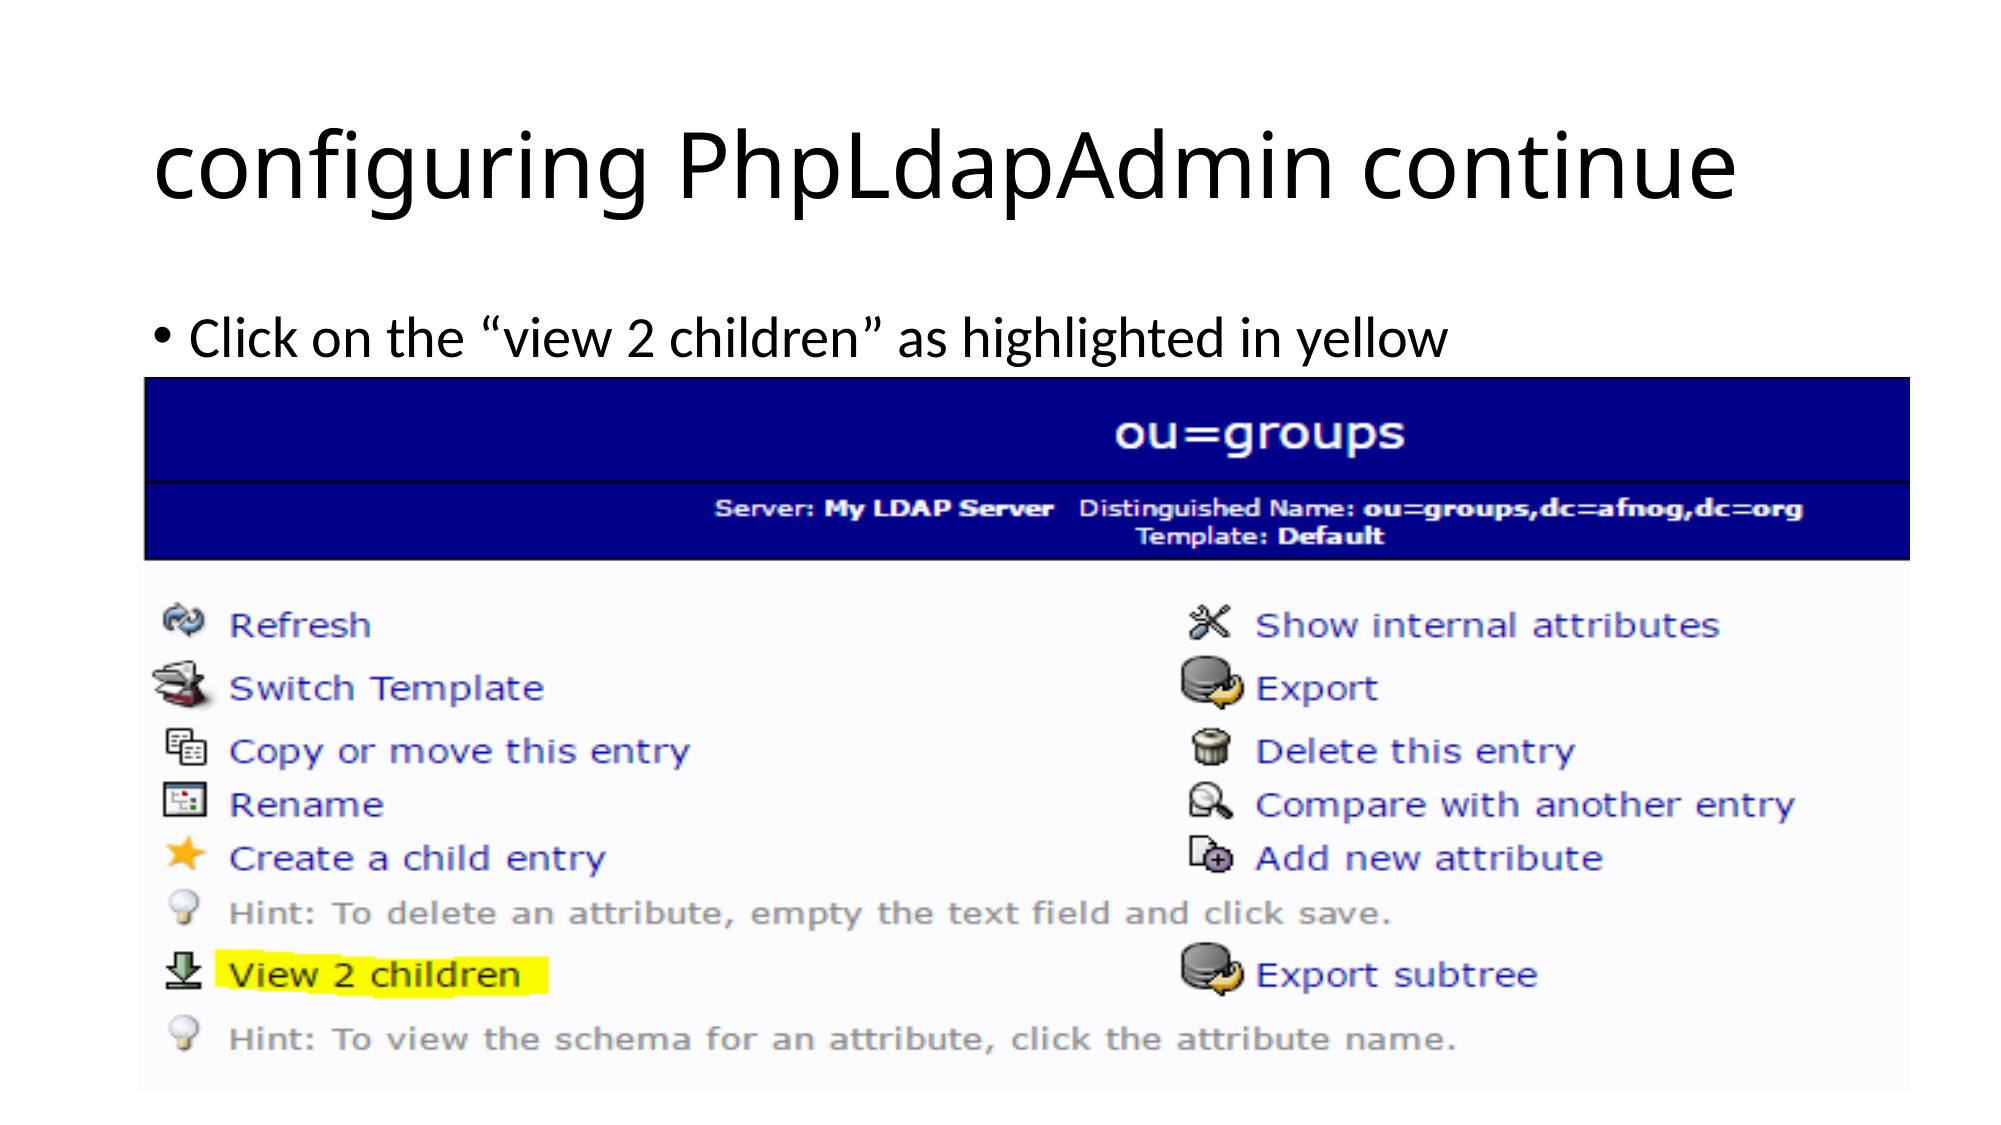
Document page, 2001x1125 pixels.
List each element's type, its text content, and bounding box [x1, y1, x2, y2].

title configuring PhpLdapAdmin continue [137, 59, 1863, 278]
picture [137, 377, 1910, 1090]
list Click on the “view 2 children” as highlighted in yellow [137, 299, 1863, 377]
